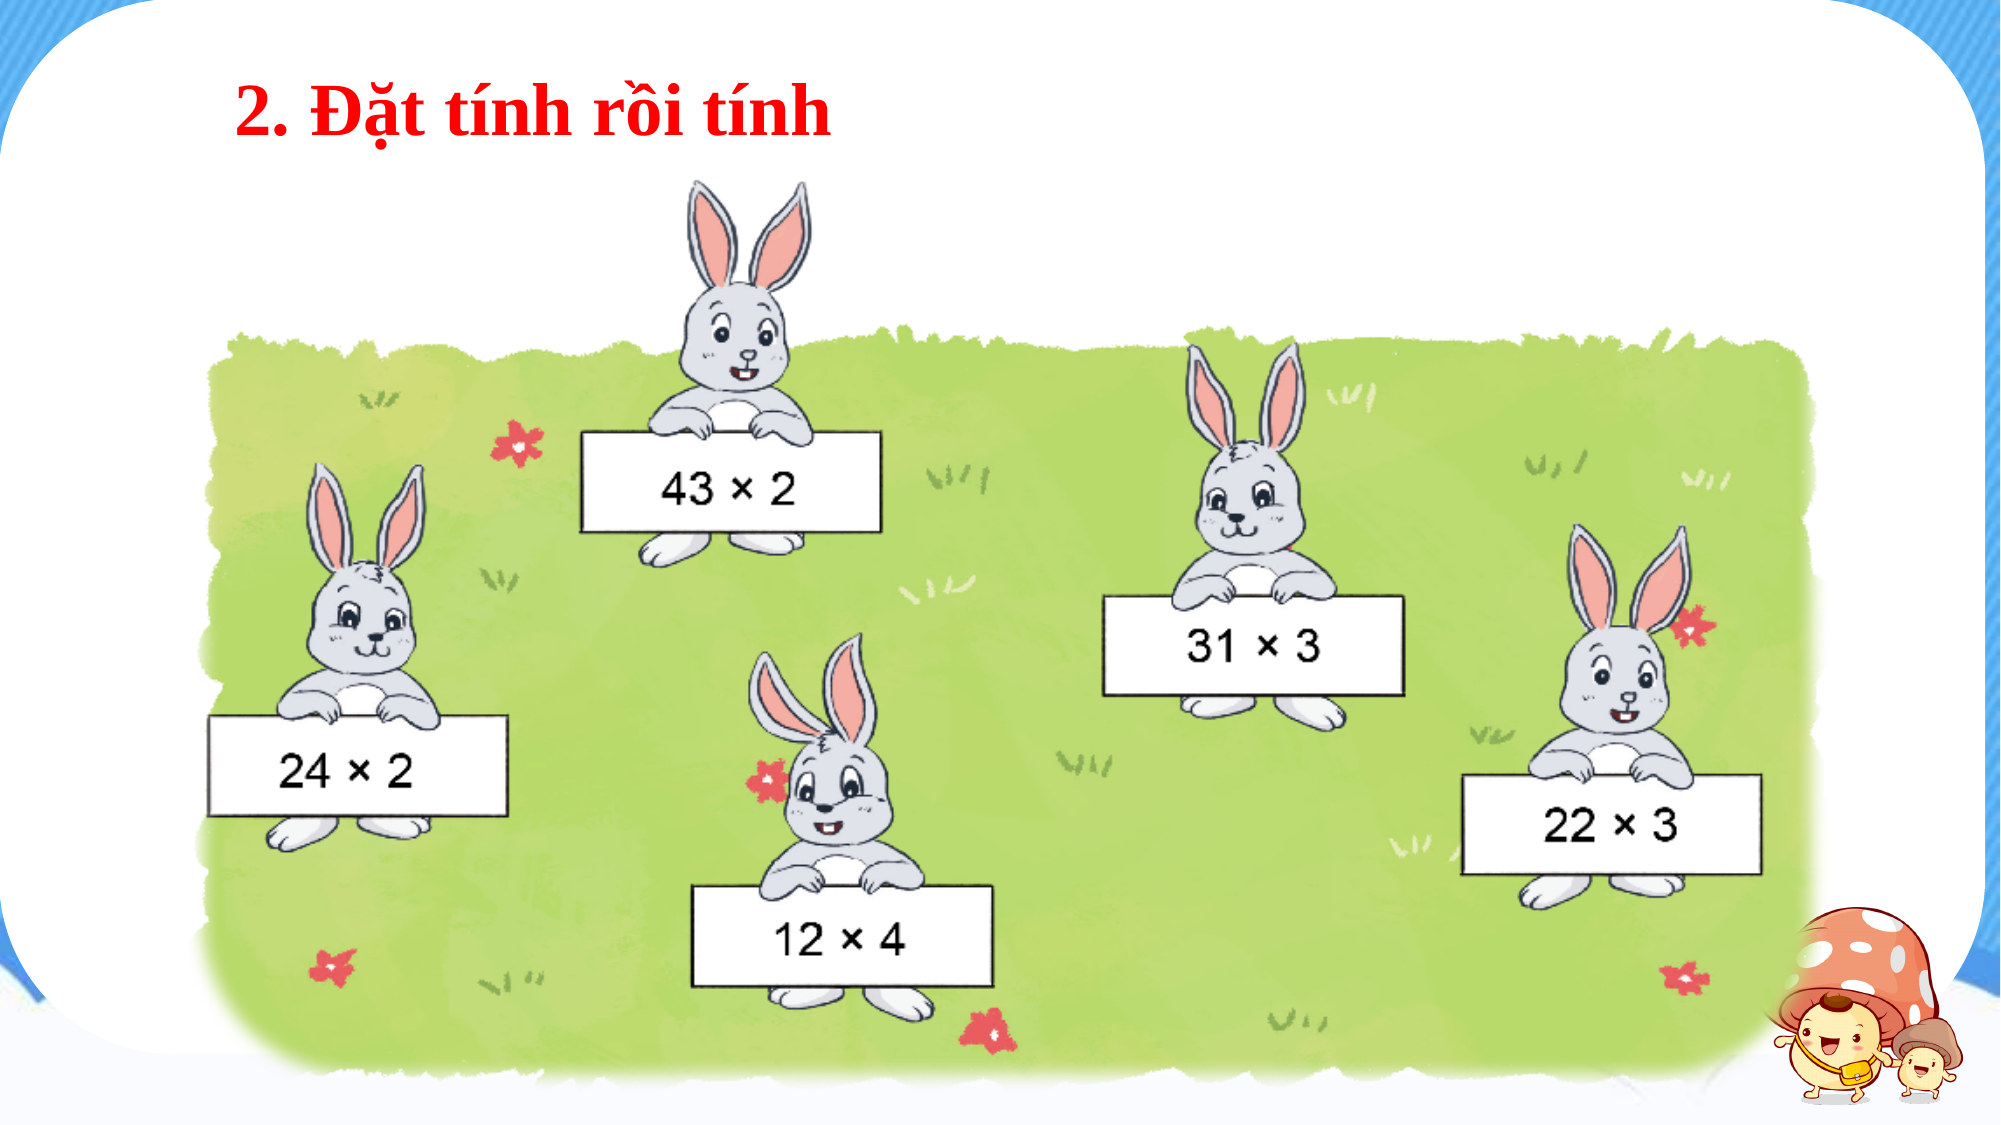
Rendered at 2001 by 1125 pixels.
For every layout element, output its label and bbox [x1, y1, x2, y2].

picture [0, 0, 2001, 1125]
text_box [186, 37, 1508, 175]
